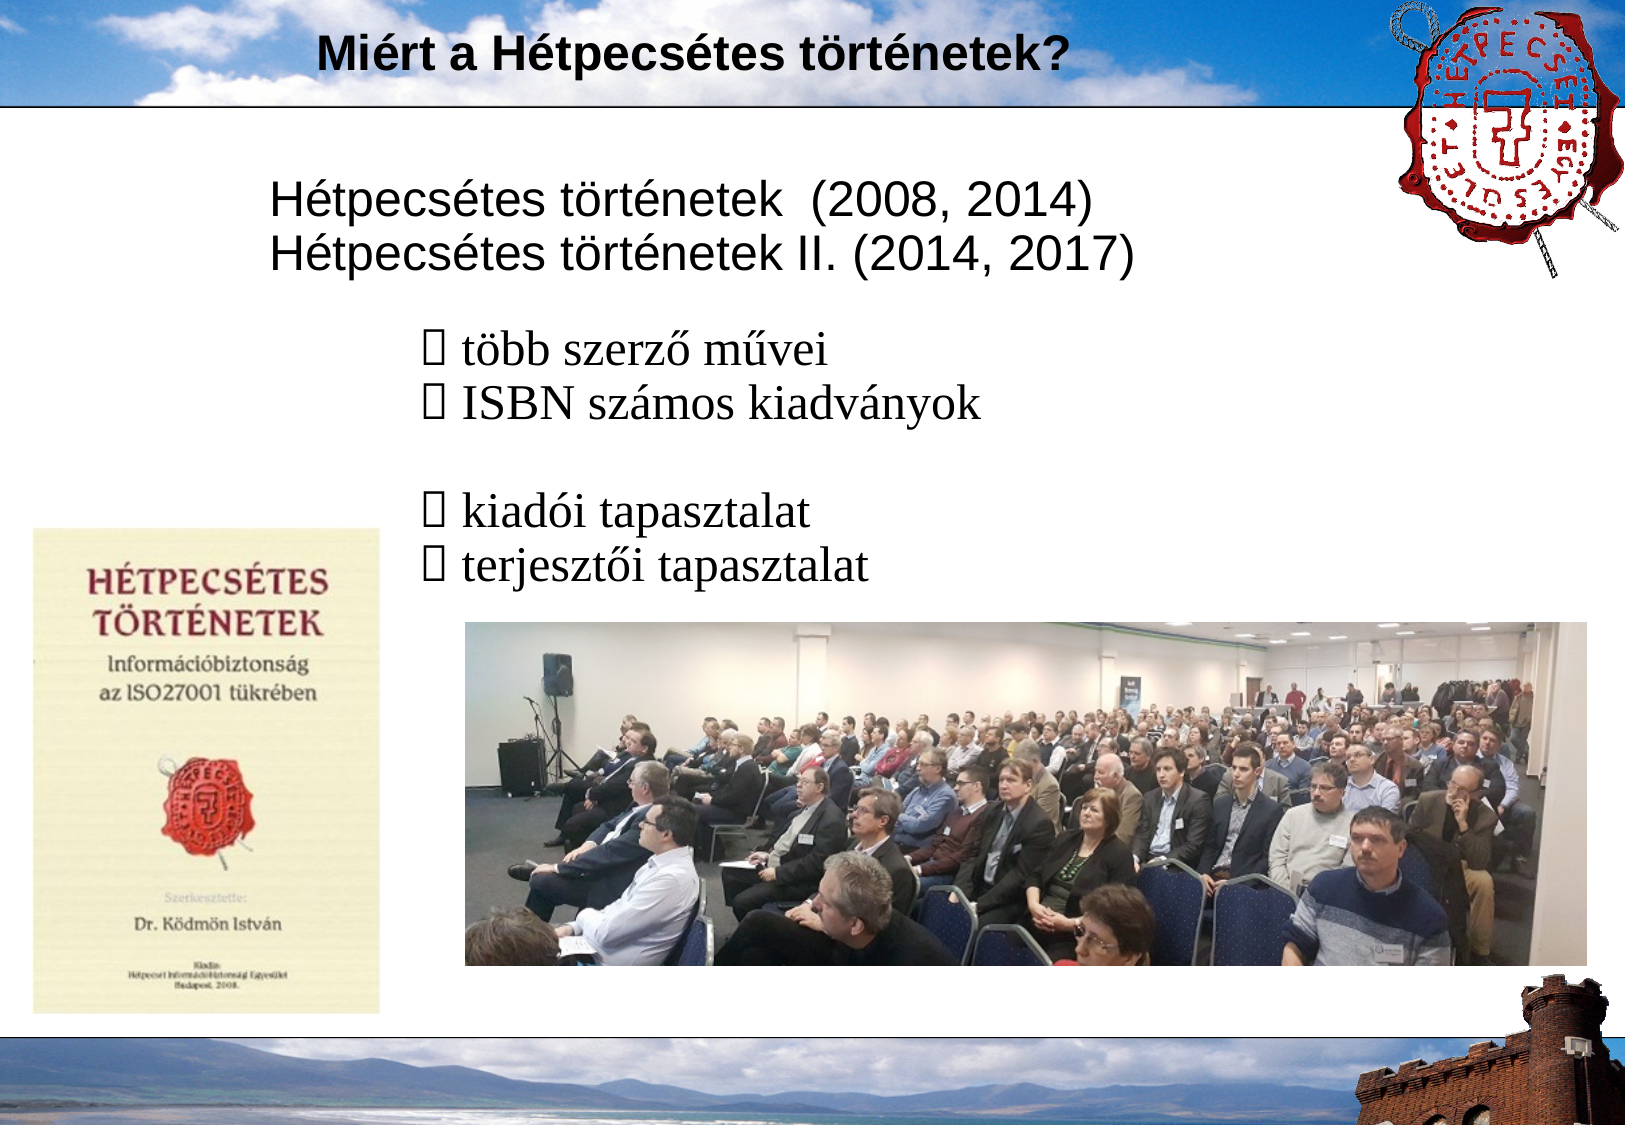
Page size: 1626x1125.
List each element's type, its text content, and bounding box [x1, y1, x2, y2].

picture [465, 622, 1588, 966]
picture [32, 526, 381, 1016]
picture [0, 0, 1625, 113]
list Hétpecsétes történetek (2008, 2014) Hétpecsétes történetek II. (2014, 2017)  több szerző művei  ISBN számos kiadványok  kiadói tapasztalat  terjesztői tapasztalat [269, 113, 1625, 636]
picture [0, 974, 1625, 1125]
text_box Miért a Hétpecsétes történetek? [316, 0, 1544, 102]
